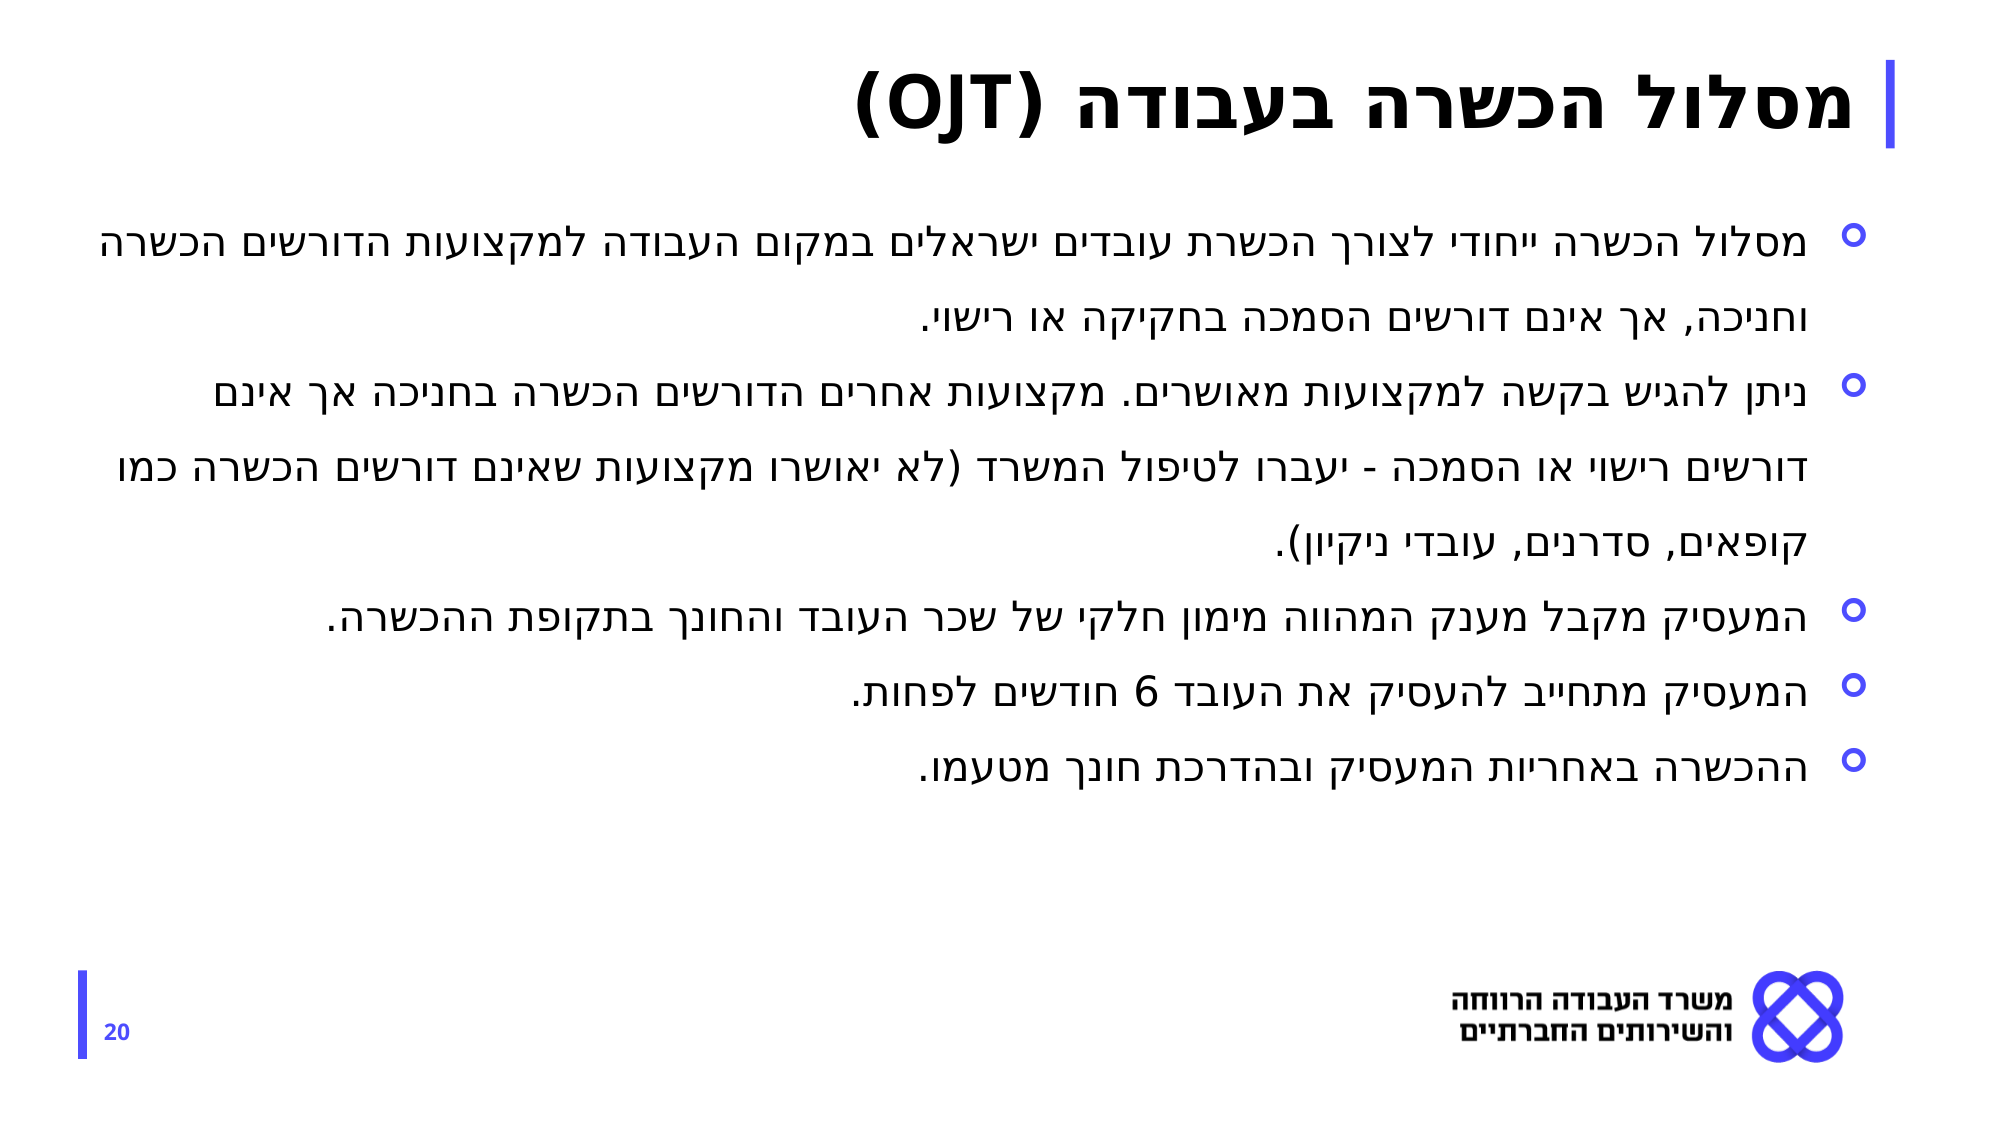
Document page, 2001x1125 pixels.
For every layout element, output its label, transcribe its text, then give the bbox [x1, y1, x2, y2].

picture [1436, 965, 2000, 1071]
title מסלול הכשרה בעבודה (OJT) [121, 56, 1873, 152]
list מסלול הכשרה ייחודי לצורך הכשרת עובדים ישראלים במקום העבודה למקצועות הדורשים הכשרה וחניכה, אך אינם דורשים הסמכה בחקיקה או רישוי. ניתן להגיש בקשה למקצועות מאושרים. מקצועות אחרים הדורשים הכשרה בחניכה אך אינם דורשים רישוי או הסמכה - יעברו לטיפול המשרד (לא יאושרו מקצועות שאינם דורשים הכשרה כמו קופאים, סדרנים, עובדי ניקיון). המעסיק מקבל מענק המהווה מימון חלקי של שכר העובד והחונך בתקופת ההכשרה. המעסיק מתחייב להעסיק את העובד 6 חודשים לפחות. ההכשרה באחריות המעסיק ובהדרכת חונך מטעמו. [74, 181, 1884, 990]
slide_number 20 [89, 1003, 182, 1064]
